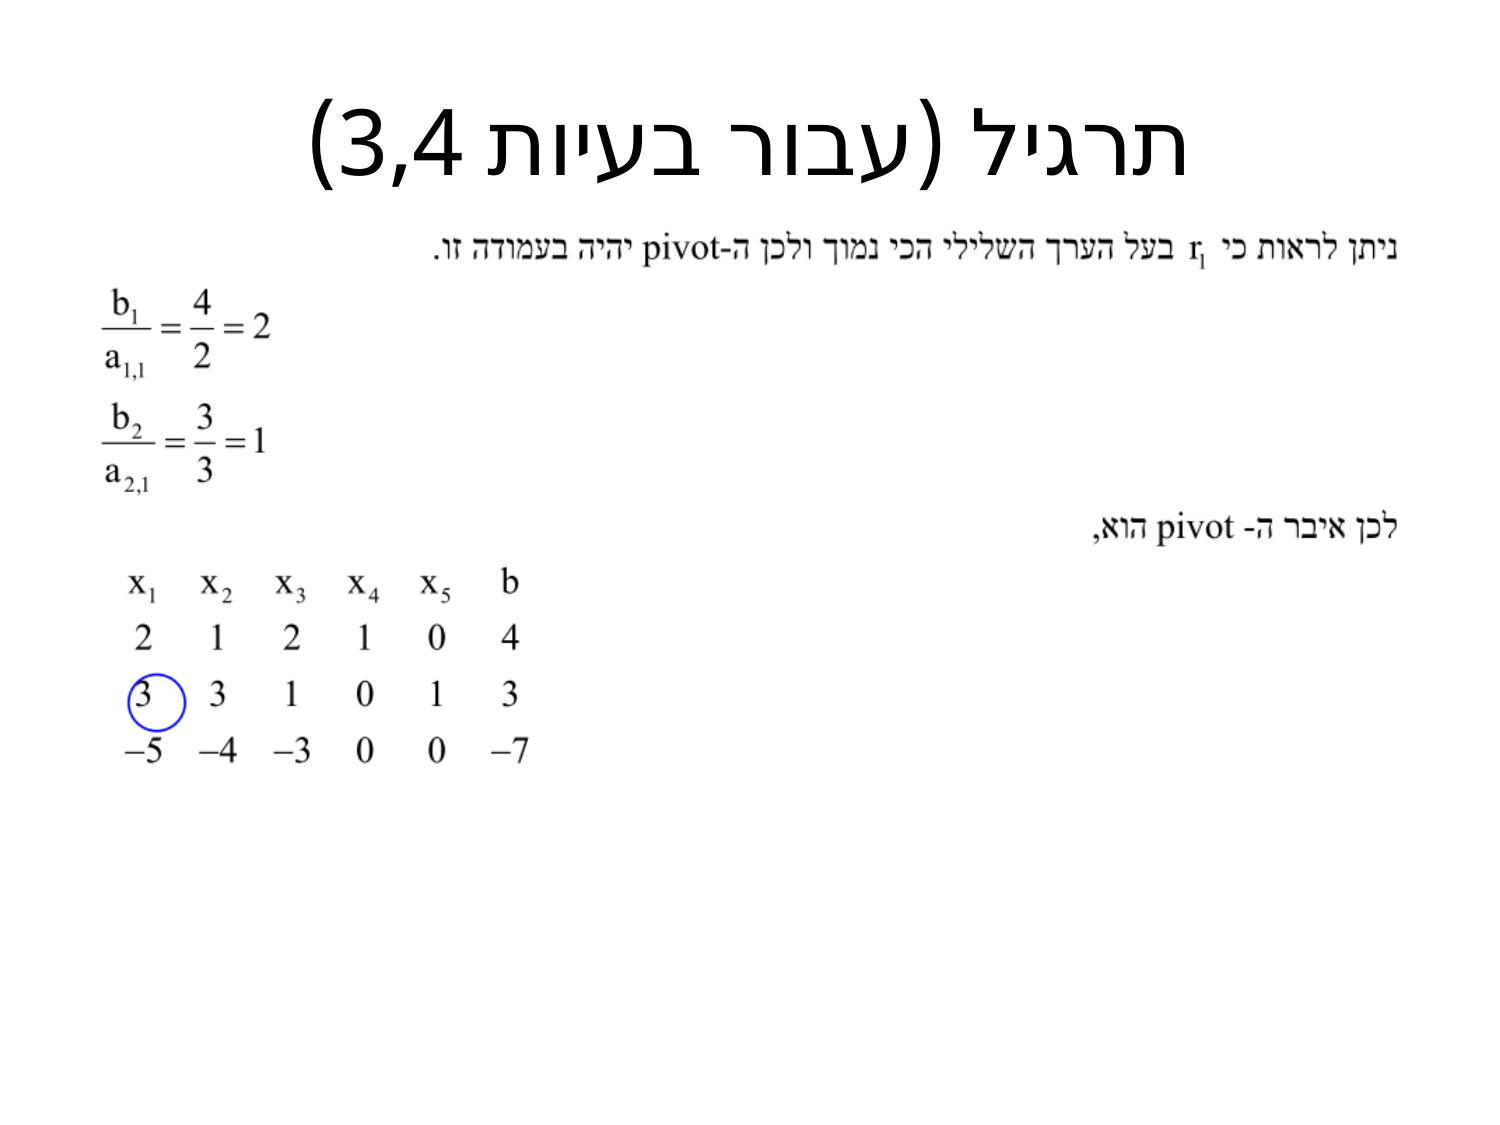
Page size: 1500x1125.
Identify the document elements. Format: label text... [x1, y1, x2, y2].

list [76, 219, 1415, 794]
title תרגיל (עבור בעיות 3,4) [75, 45, 1425, 233]
